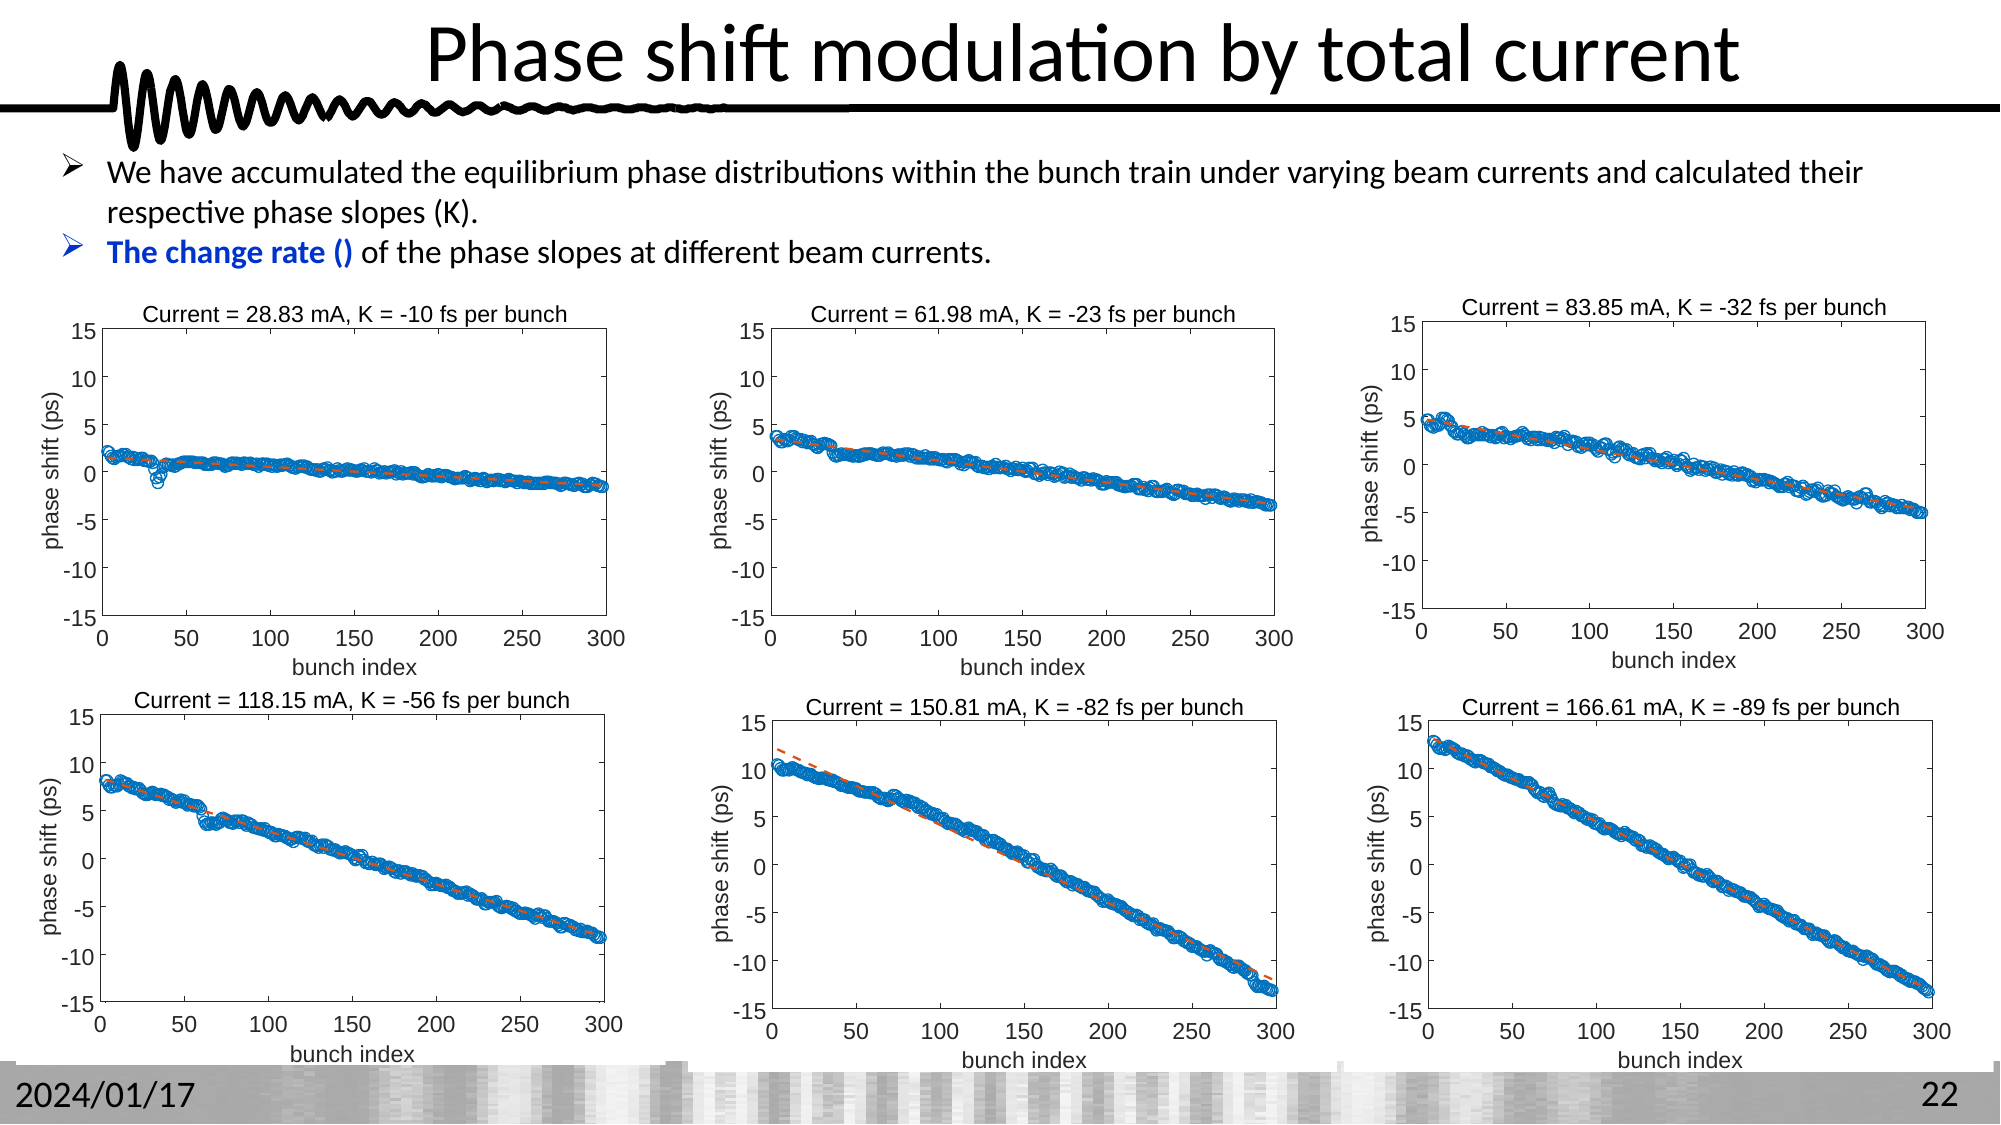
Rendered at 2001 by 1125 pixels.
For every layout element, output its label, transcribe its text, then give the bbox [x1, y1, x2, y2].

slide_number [0, 1062, 276, 1123]
text_box Phase shift modulation by total current [221, 2, 1947, 220]
picture [15, 293, 668, 1066]
picture [1343, 686, 1994, 1072]
slide_number 22 [1906, 1062, 2000, 1122]
picture [687, 686, 1338, 1072]
picture [1337, 286, 1987, 672]
picture [686, 293, 1336, 679]
